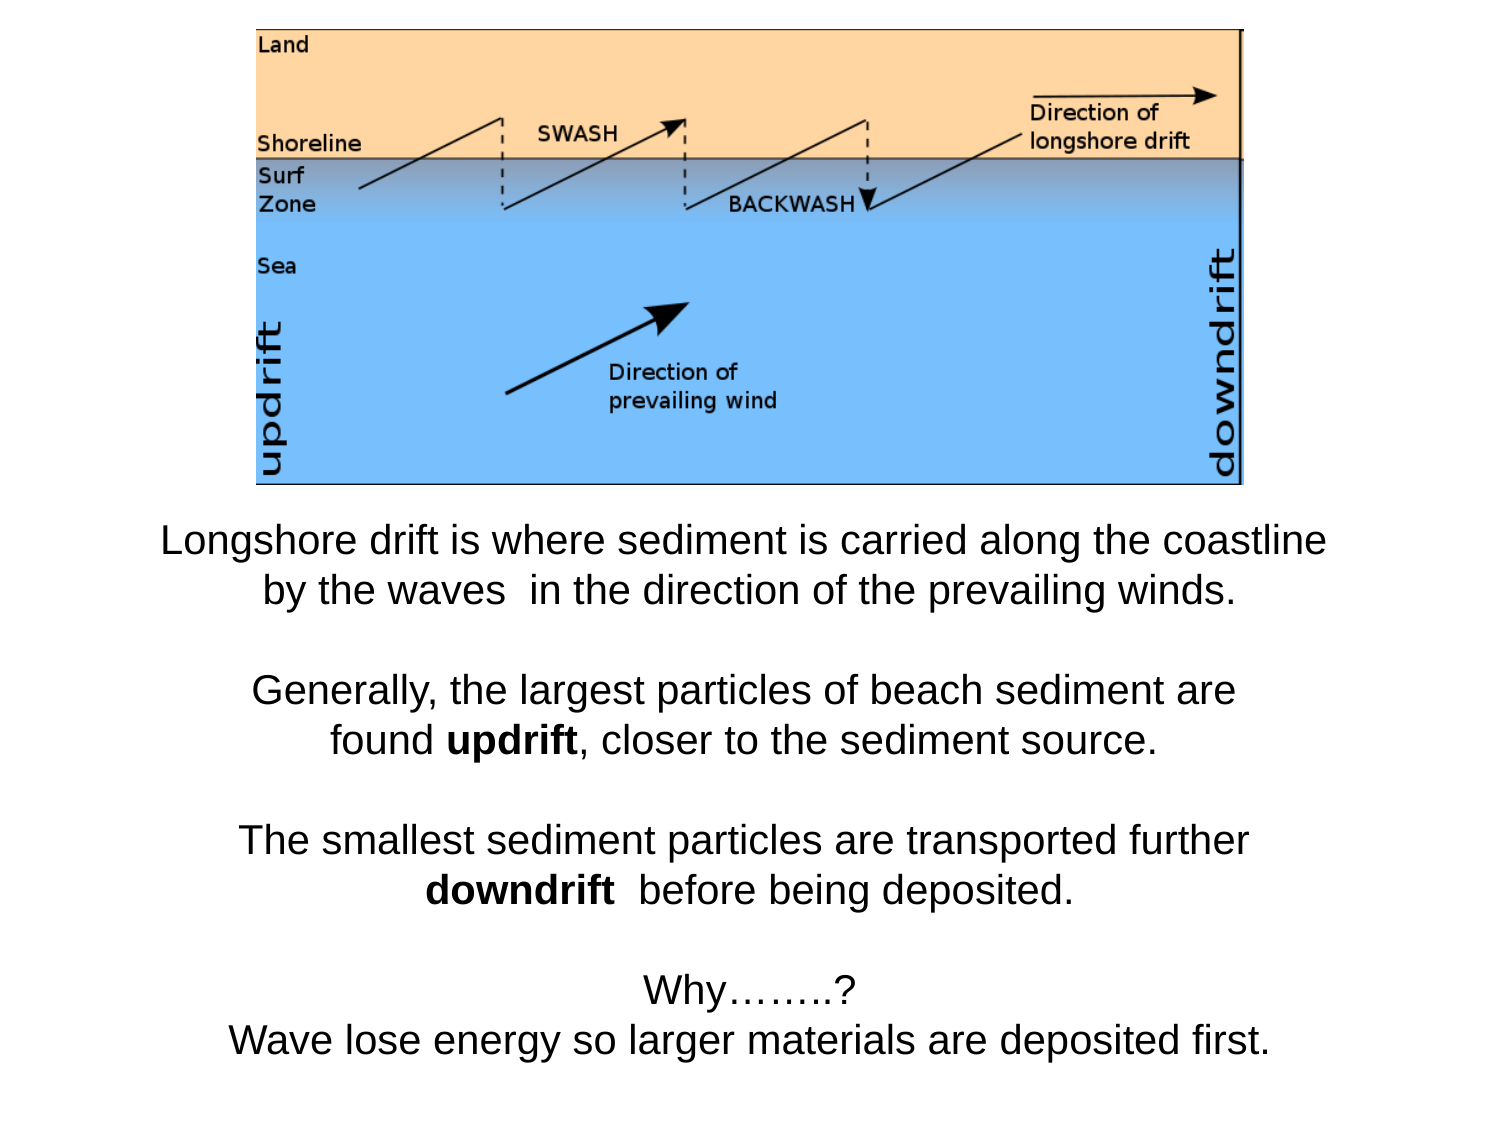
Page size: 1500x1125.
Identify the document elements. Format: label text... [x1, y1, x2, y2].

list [255, 28, 1244, 485]
text_box Longshore drift is where sediment is carried along the coastline by the waves in the direction of the prevailing winds. Generally, the largest particles of beach sediment are found updrift, closer to the sediment source. The smallest sediment particles are transported further downdrift before being deposited. Why……..? Wave lose energy so larger materials are deposited first. [105, 505, 1394, 1071]
